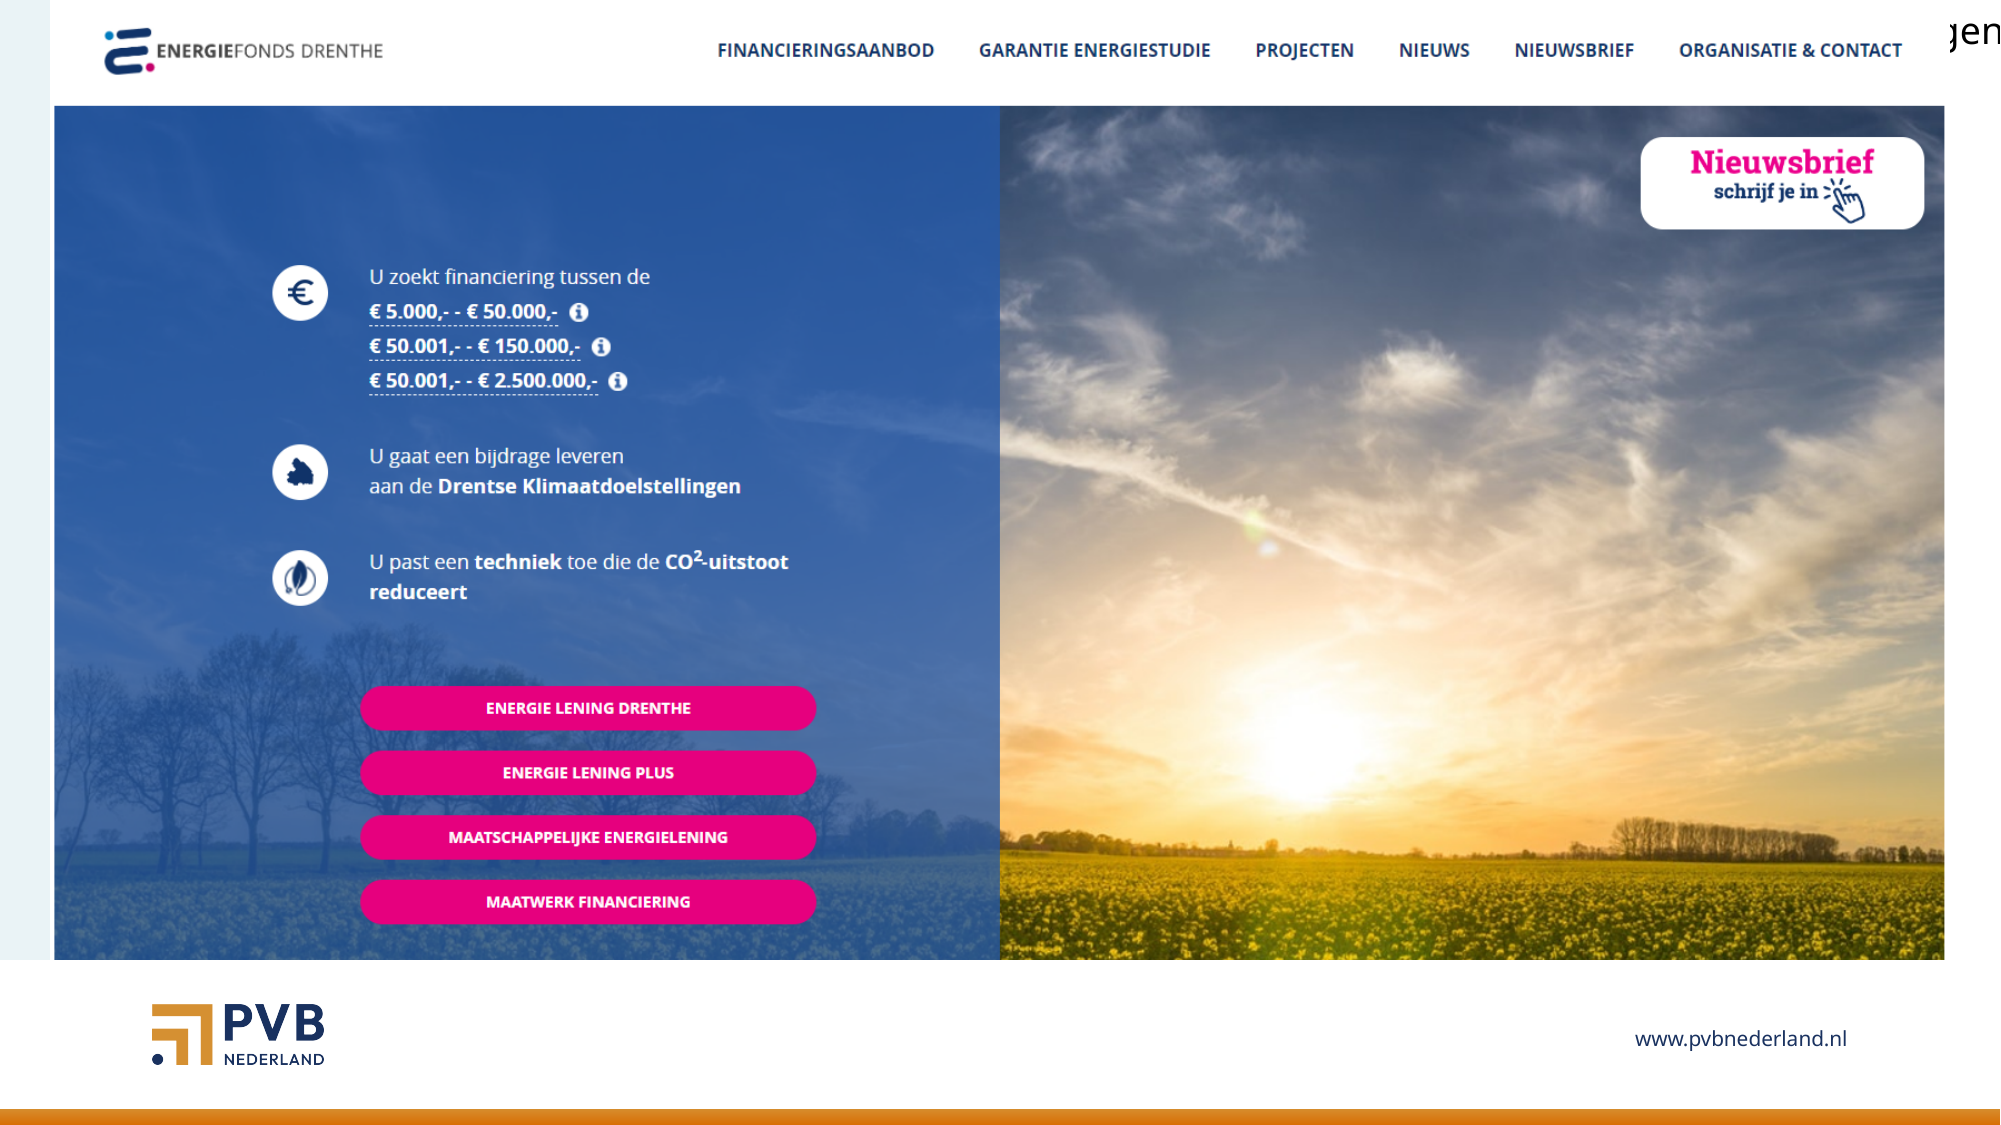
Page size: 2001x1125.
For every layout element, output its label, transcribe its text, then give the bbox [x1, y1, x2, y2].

picture [152, 1004, 324, 1065]
footer www.pvbnederland.nl [1616, 1009, 1863, 1070]
picture [50, 0, 2000, 960]
